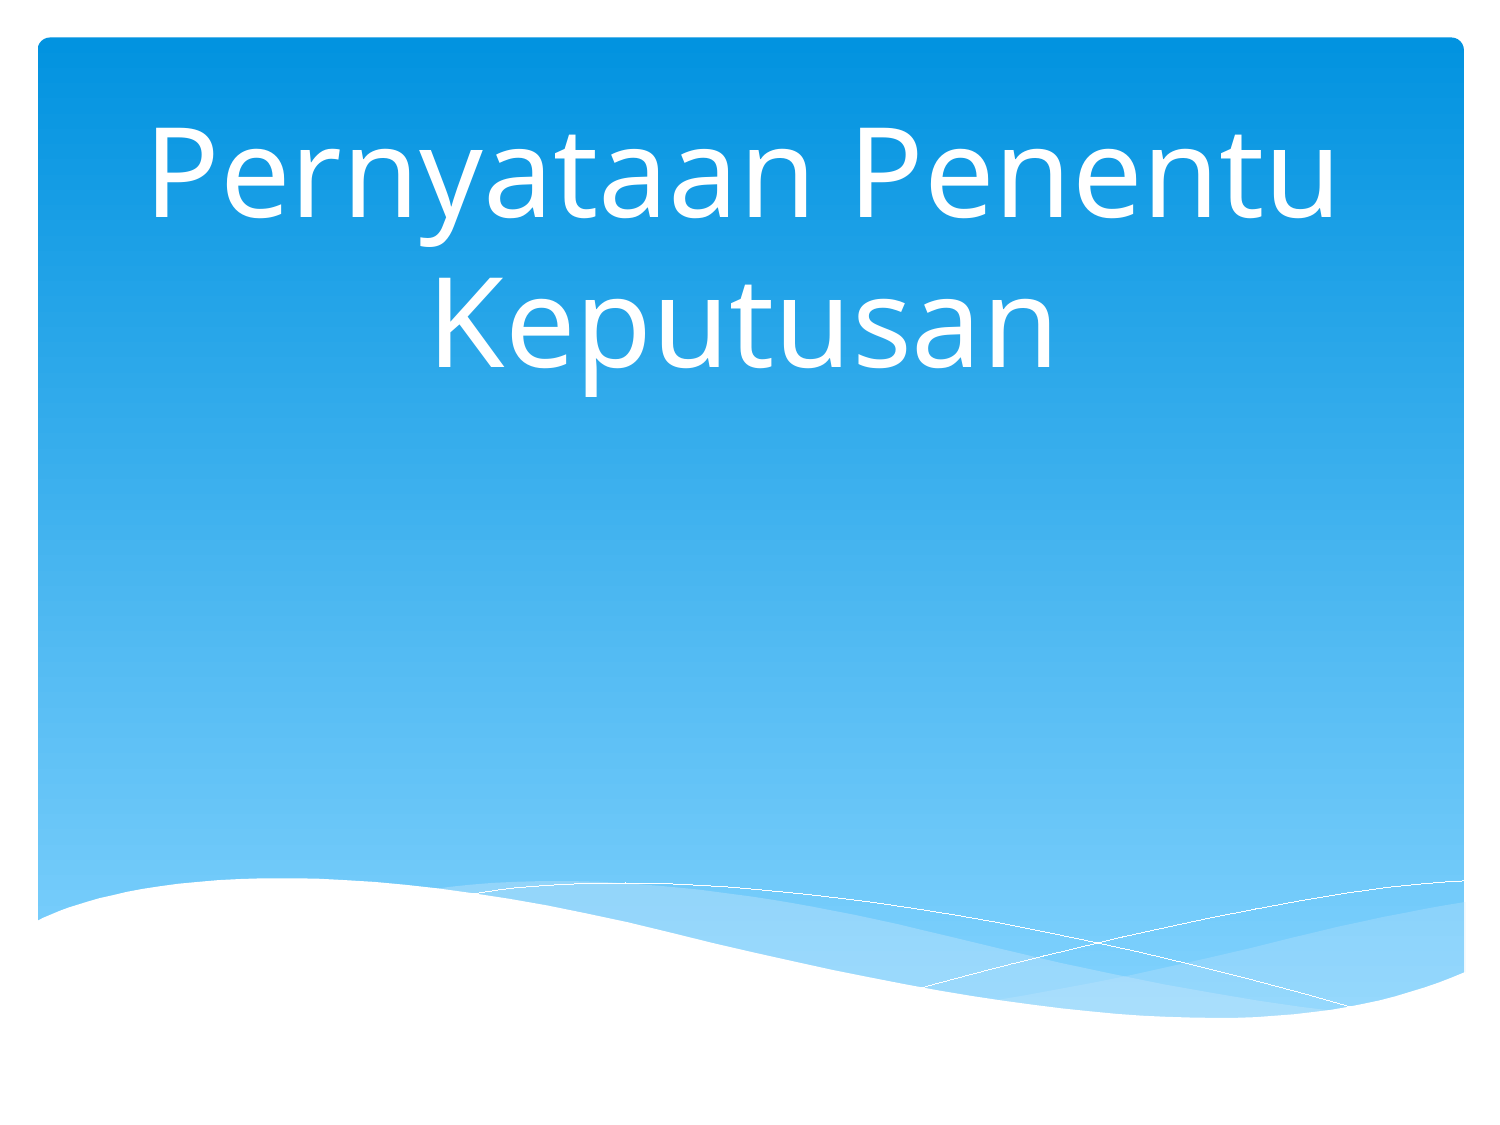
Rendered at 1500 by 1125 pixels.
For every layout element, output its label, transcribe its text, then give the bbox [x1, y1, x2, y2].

title Pernyataan Penentu Keputusan [87, 76, 1400, 400]
